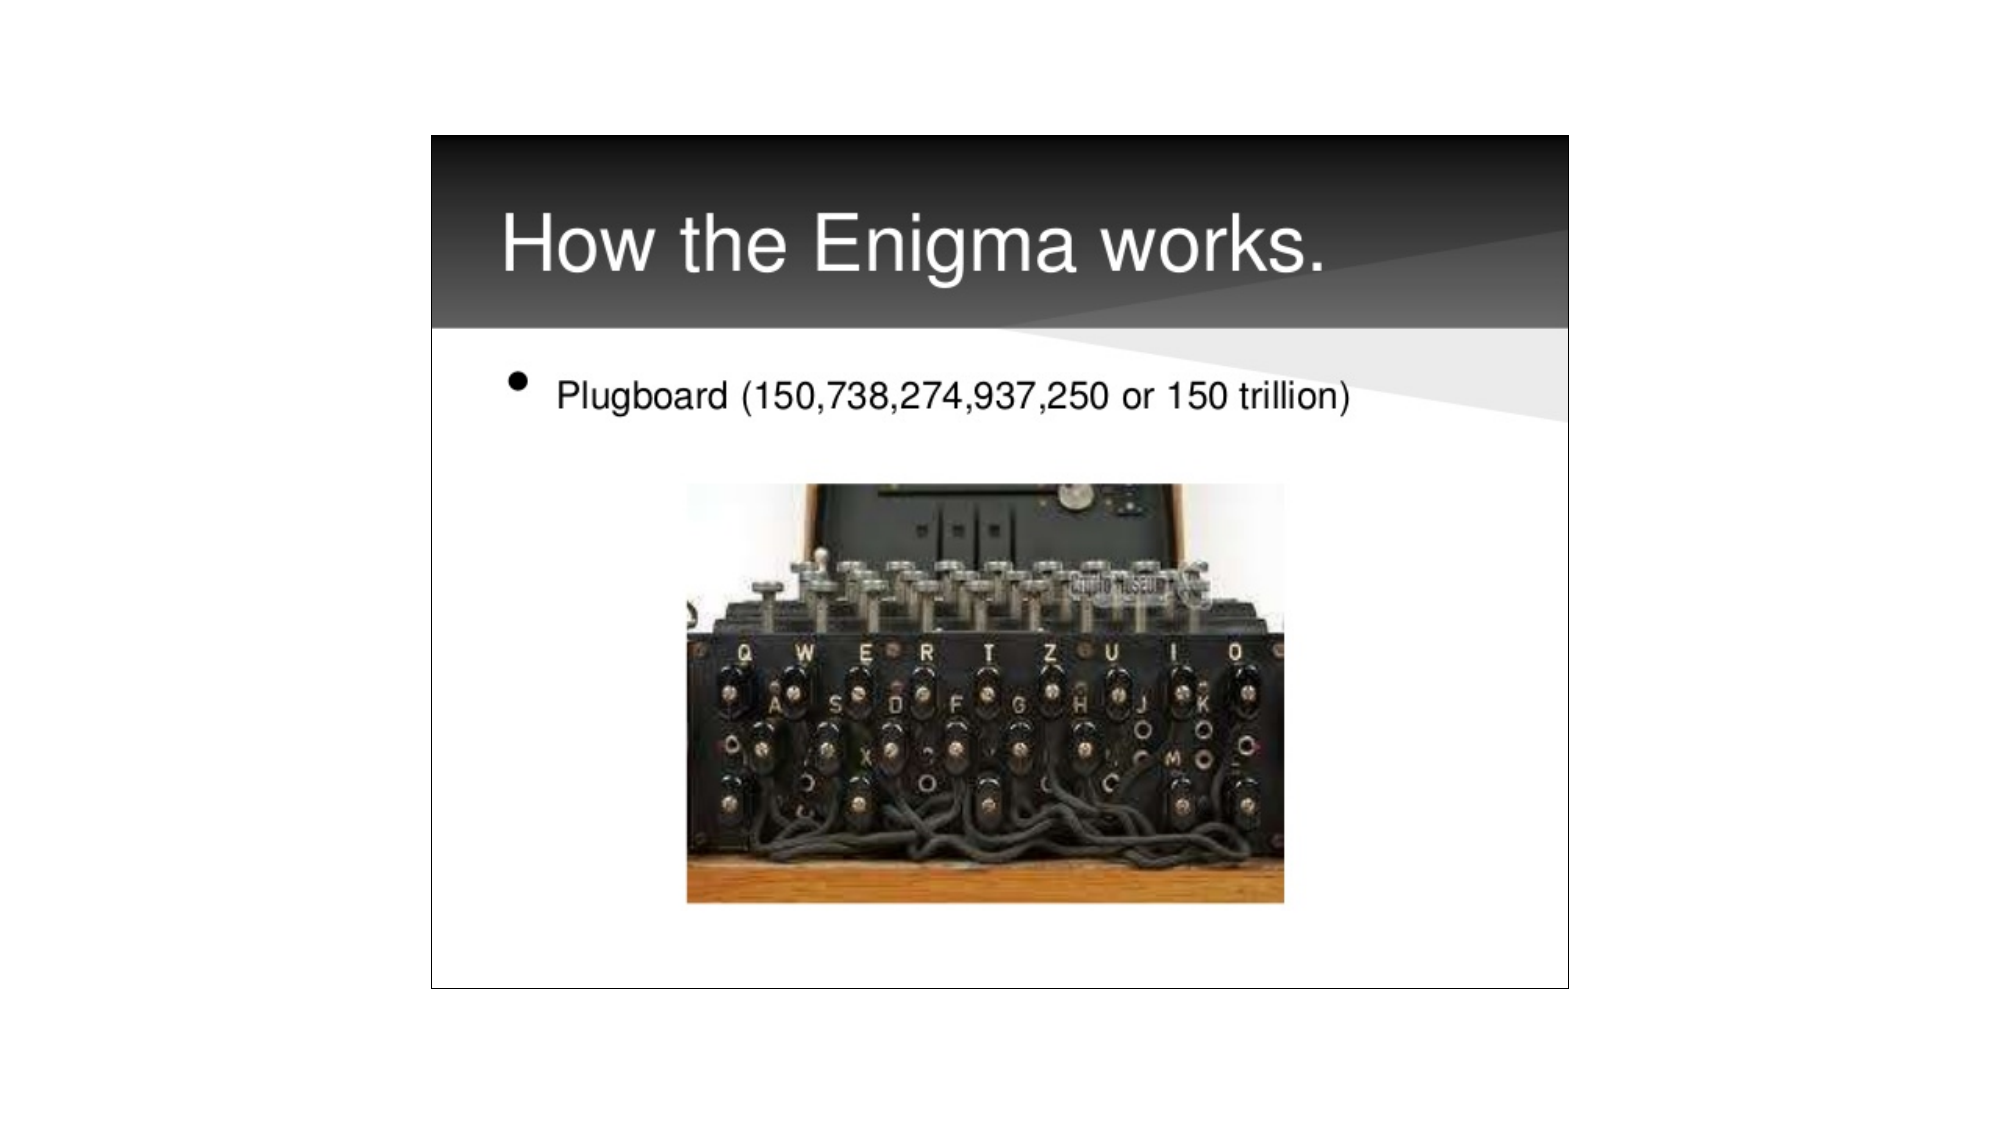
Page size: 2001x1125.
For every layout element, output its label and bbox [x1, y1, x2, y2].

picture [431, 135, 1569, 989]
